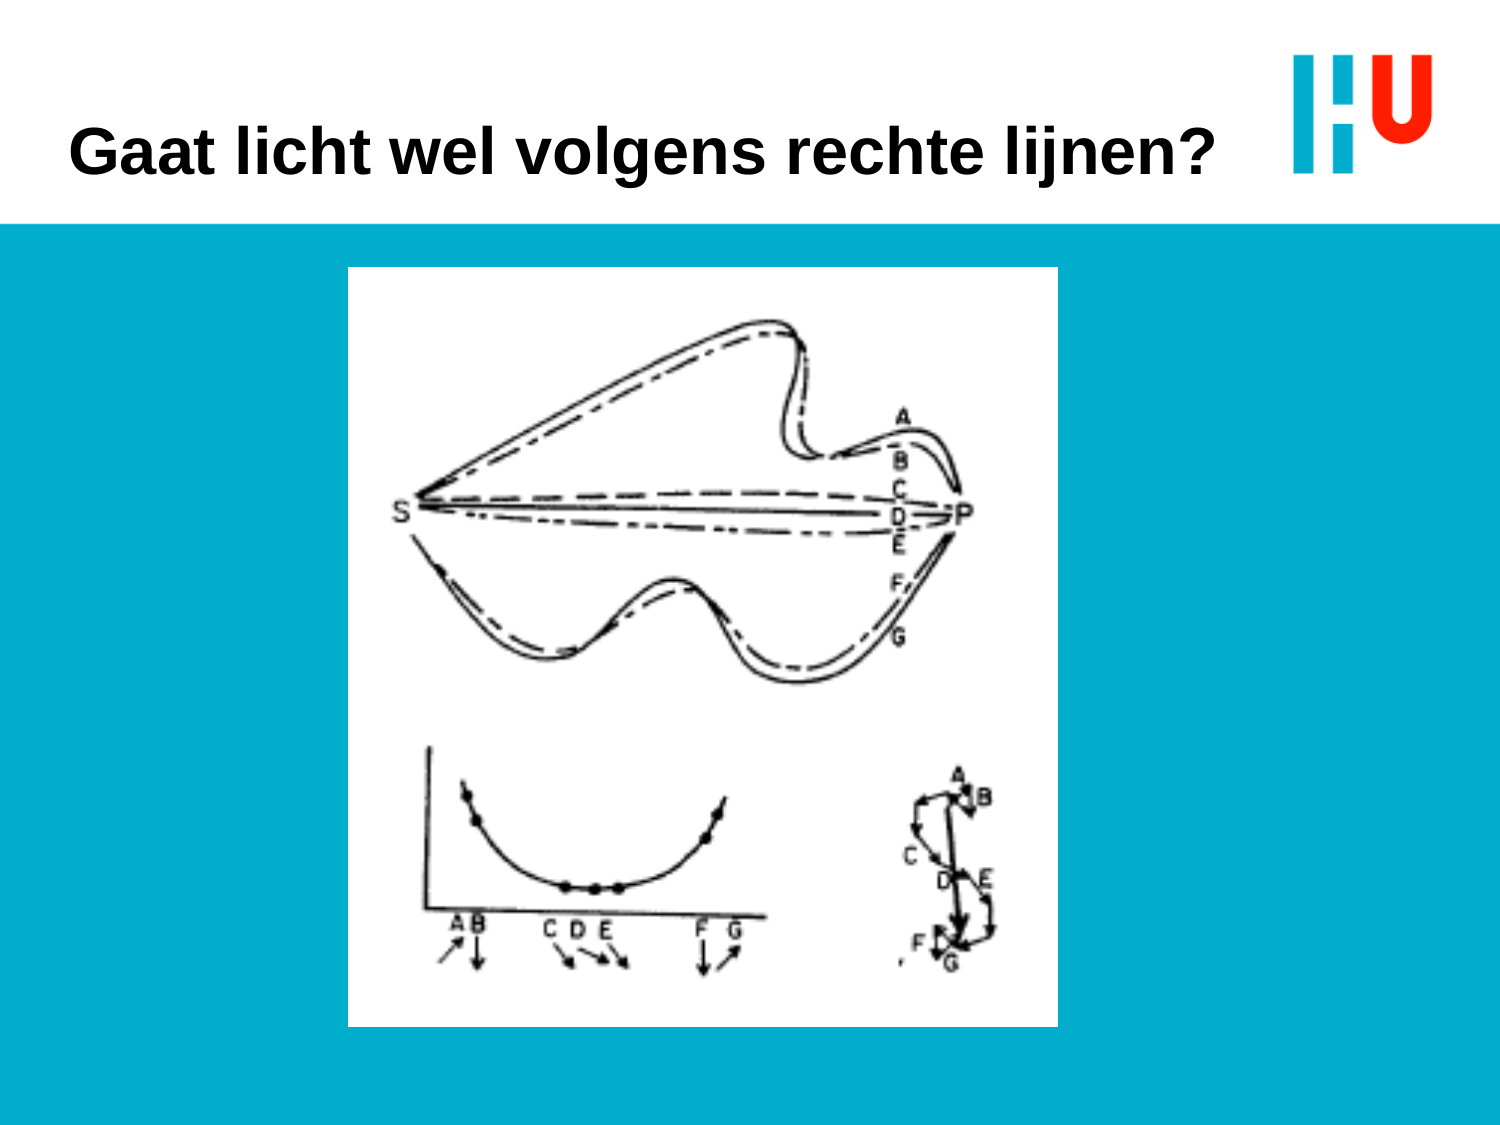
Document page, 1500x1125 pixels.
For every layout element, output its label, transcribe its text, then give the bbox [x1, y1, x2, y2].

title Gaat licht wel volgens rechte lijnen? [52, 98, 1259, 196]
picture [0, 0, 1500, 1125]
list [348, 266, 1058, 1027]
